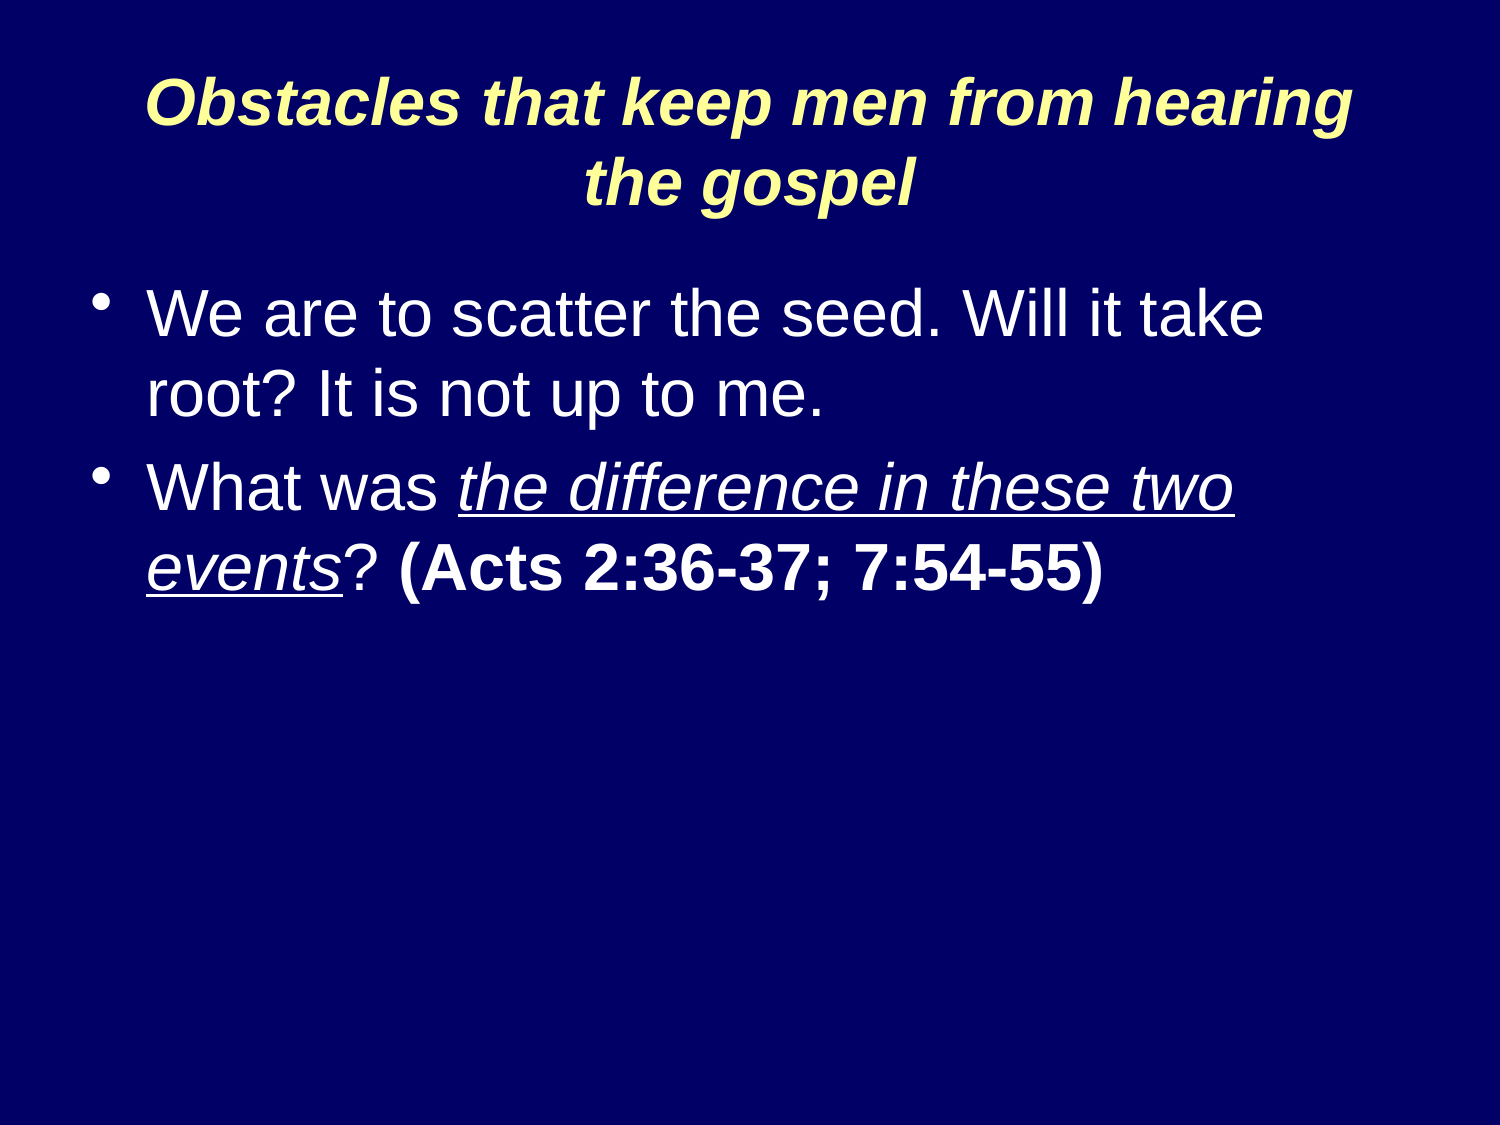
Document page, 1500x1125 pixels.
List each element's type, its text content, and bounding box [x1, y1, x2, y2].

list We are to scatter the seed. Will it take root? It is not up to me. What was the difference in these two events? (Acts 2:36-37; 7:54-55) [75, 262, 1425, 1005]
title Obstacles that keep men from hearing the gospel [75, 45, 1425, 233]
